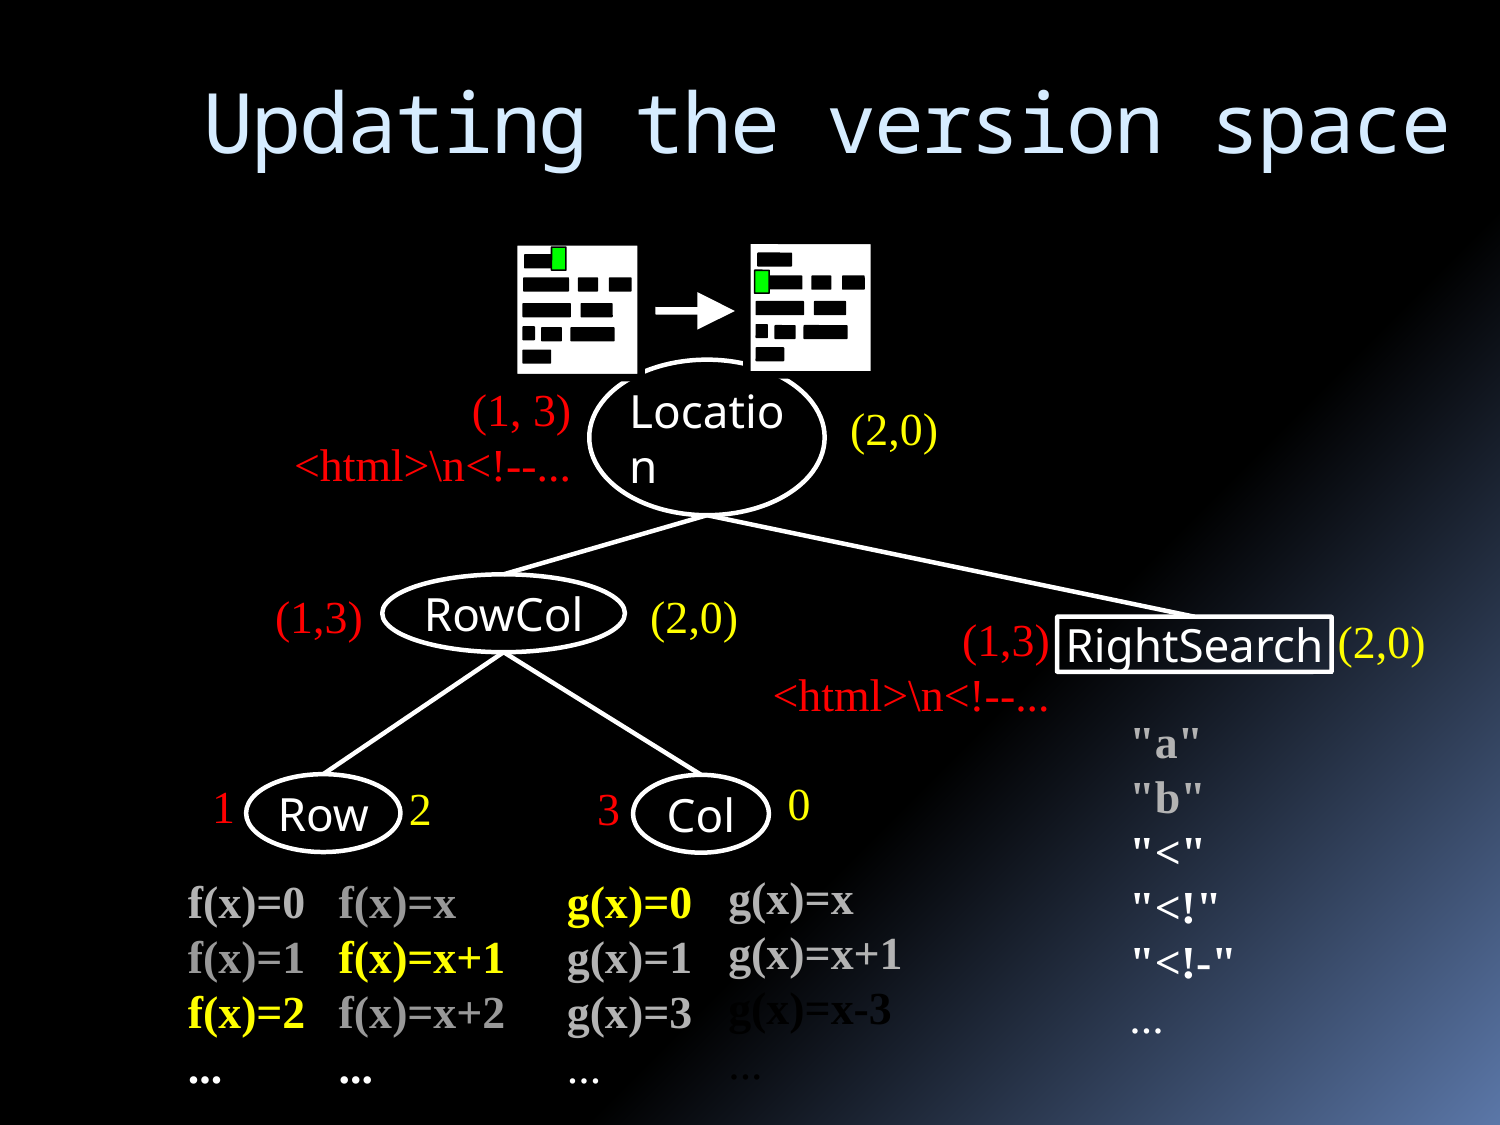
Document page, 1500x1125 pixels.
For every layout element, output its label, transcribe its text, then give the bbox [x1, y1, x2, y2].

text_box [503, 476, 698, 575]
text_box f(x)=x f(x)=x+1 f(x)=x+2 ... [338, 873, 506, 1094]
text_box Location [589, 387, 825, 467]
text_box (1,3) <html>\n<!--... [747, 626, 1050, 721]
text_box (1, 3) <html>\n<!--... [259, 380, 572, 491]
text_box Row [246, 774, 401, 853]
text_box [322, 651, 495, 775]
text_box RightSearch [1057, 616, 1332, 672]
text_box (2,0) [850, 399, 939, 456]
title Updating the version space [188, 62, 1468, 200]
text_box 0 [787, 774, 811, 831]
text_box 2 [408, 784, 432, 835]
text_box g(x)=0 g(x)=1 g(x)=3 ... [566, 873, 693, 1094]
text_box (1,3) [274, 587, 392, 643]
text_box RowCol [392, 574, 625, 643]
slide_number 63 [602, 471, 703, 476]
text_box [513, 239, 875, 378]
text_box f(x)=0 f(x)=1 f(x)=2 ... [187, 873, 306, 1094]
text_box (2,0) [1337, 612, 1426, 668]
text_box Col [633, 775, 769, 853]
slide_number 63 [643, 378, 790, 382]
text_box 3 [596, 785, 620, 835]
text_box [503, 651, 702, 776]
text_box (2,0) [650, 587, 739, 643]
slide_number 63 [712, 471, 812, 476]
text_box 1 [212, 777, 236, 833]
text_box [706, 476, 1195, 617]
text_box "a" "b" "<" "<!" "<!-" ... [1129, 712, 1238, 1043]
text_box g(x)=x g(x)=x+1 g(x)=x-3 ... [728, 868, 903, 1089]
